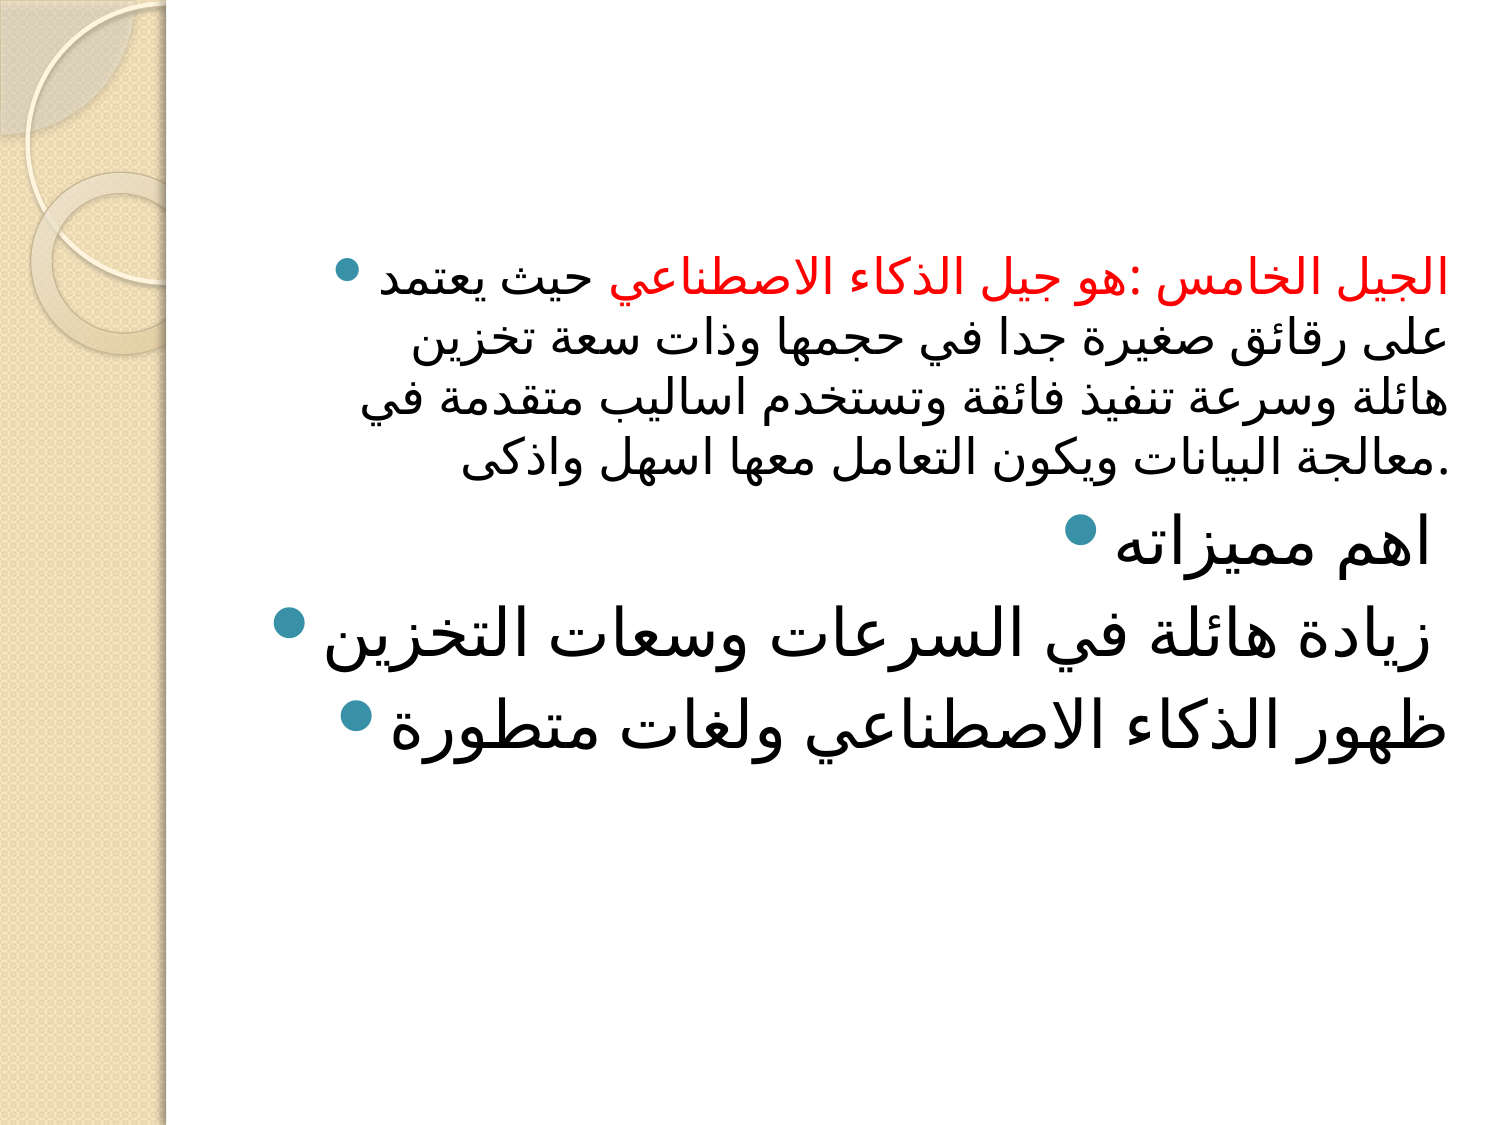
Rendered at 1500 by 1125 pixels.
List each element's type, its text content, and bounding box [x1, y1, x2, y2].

list الجيل الخامس :هو جيل الذكاء الاصطناعي حيث يعتمد على رقائق صغيرة جدا في حجمها وذات سعة تخزين هائلة وسرعة تنفيذ فائقة وتستخدم اساليب متقدمة في معالجة البيانات ويكون التعامل معها اسهل واذكى. اهم مميزاته زيادة هائلة في السرعات وسعات التخزين ظهور الذكاء الاصطناعي ولغات متطورة [235, 237, 1466, 1025]
